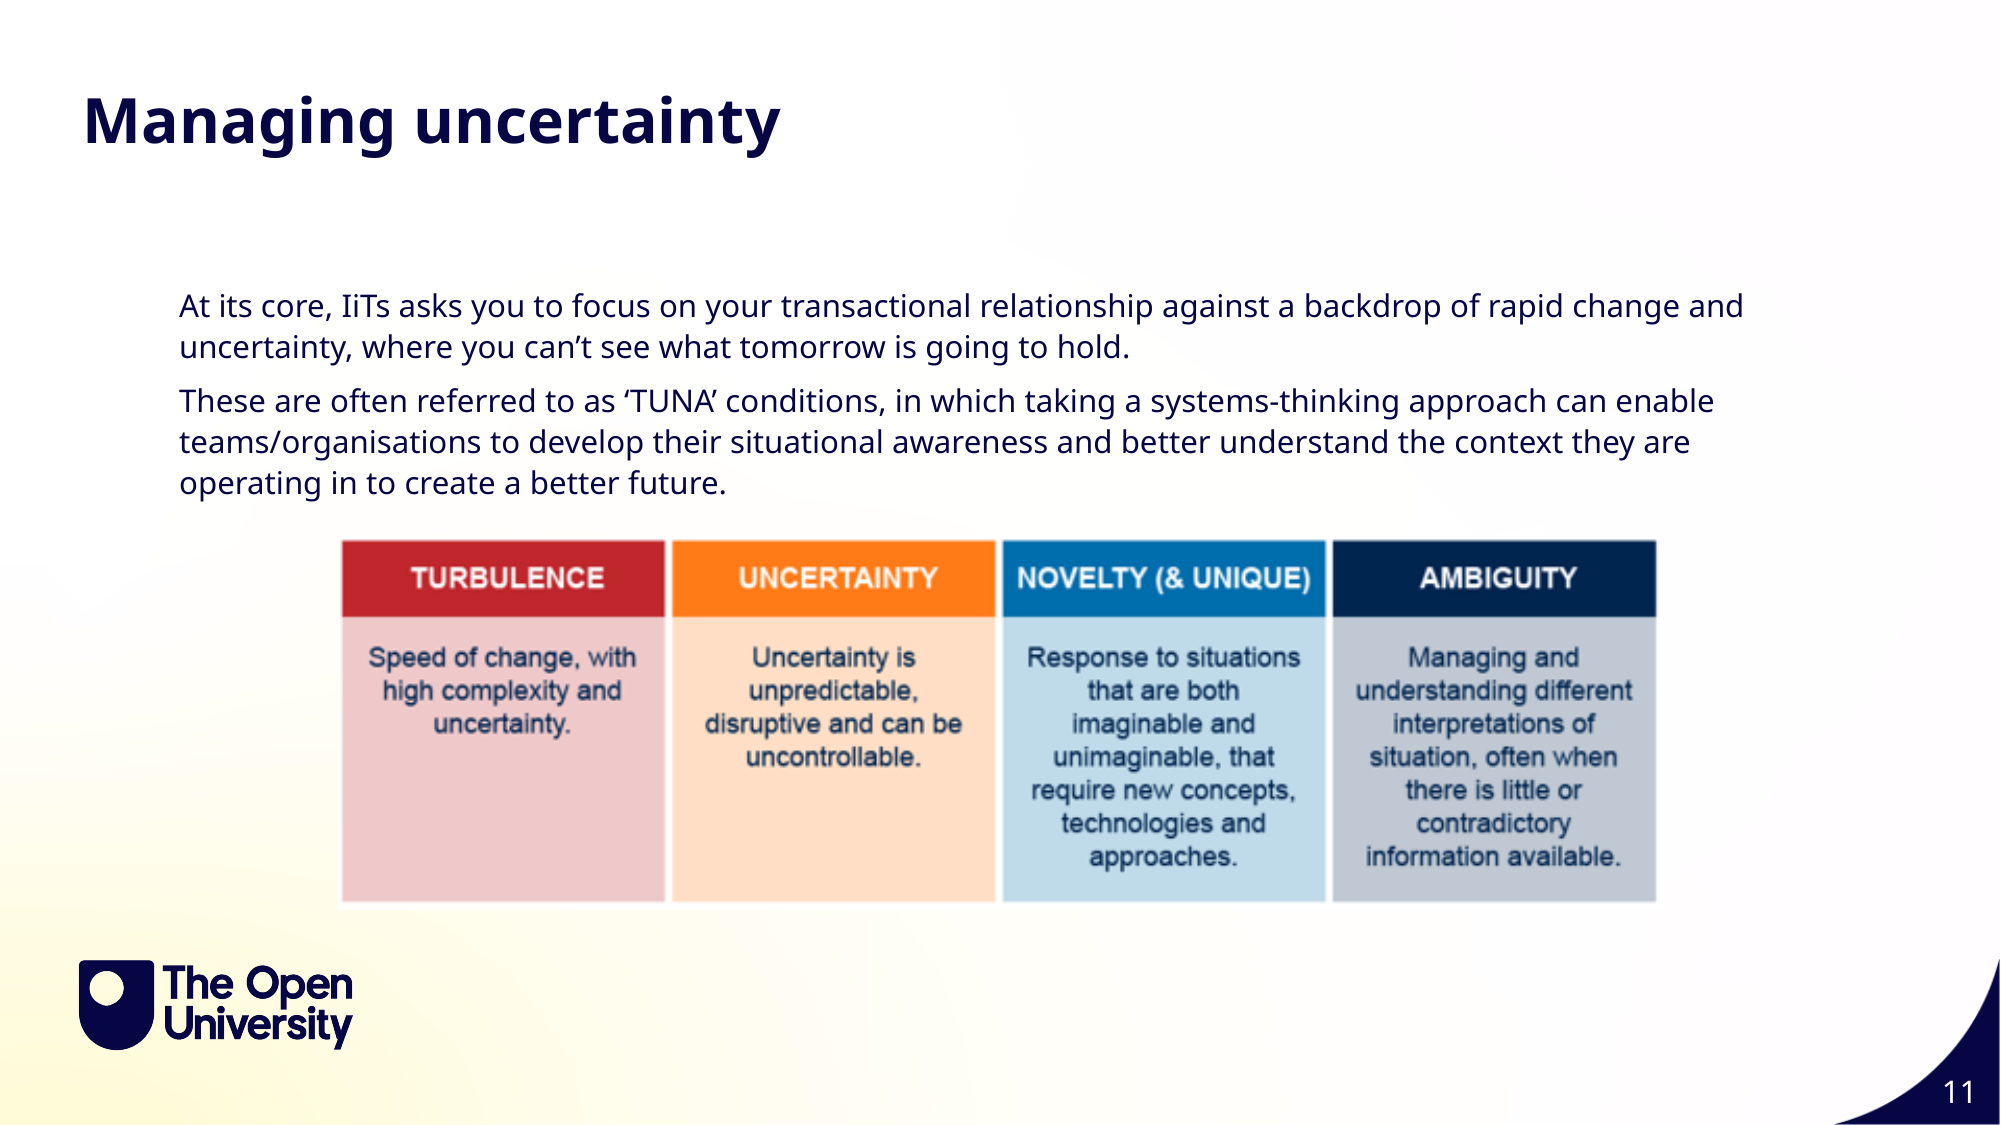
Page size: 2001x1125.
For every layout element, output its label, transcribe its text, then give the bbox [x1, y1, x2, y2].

picture [1834, 959, 2000, 1125]
list Managing uncertainty [67, 66, 1840, 148]
picture [77, 956, 358, 1053]
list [337, 536, 1663, 910]
list At its core, IiTs asks you to focus on your transactional relationship against a backdrop of rapid change and uncertainty, where you can’t see what tomorrow is going to hold. These are often referred to as ‘TUNA’ conditions, in which taking a systems-thinking approach can enable teams/organisations to develop their situational awareness and better understand the context they are operating in to create a better future. [164, 275, 1840, 422]
